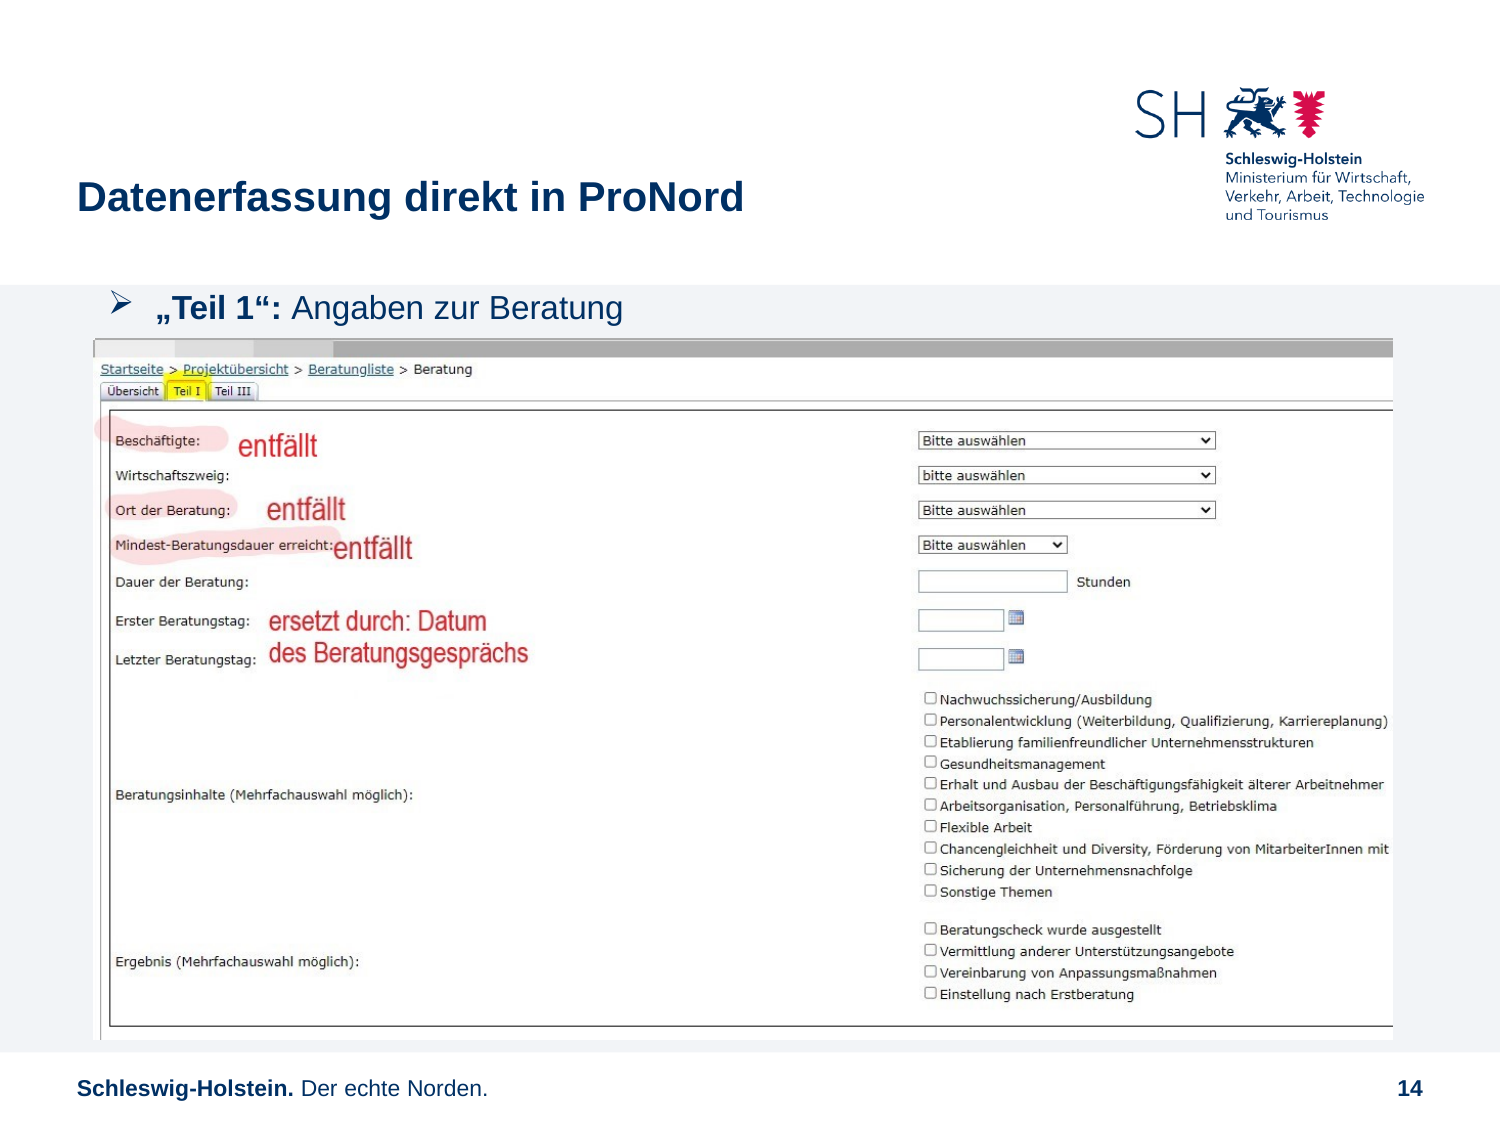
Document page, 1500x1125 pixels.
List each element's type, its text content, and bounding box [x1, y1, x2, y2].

picture [1211, 87, 1424, 220]
picture [93, 337, 1393, 1040]
text_box „Teil 1“: Angaben zur Beratung [93, 278, 1500, 414]
title Datenerfassung direkt in ProNord [76, 54, 1211, 220]
